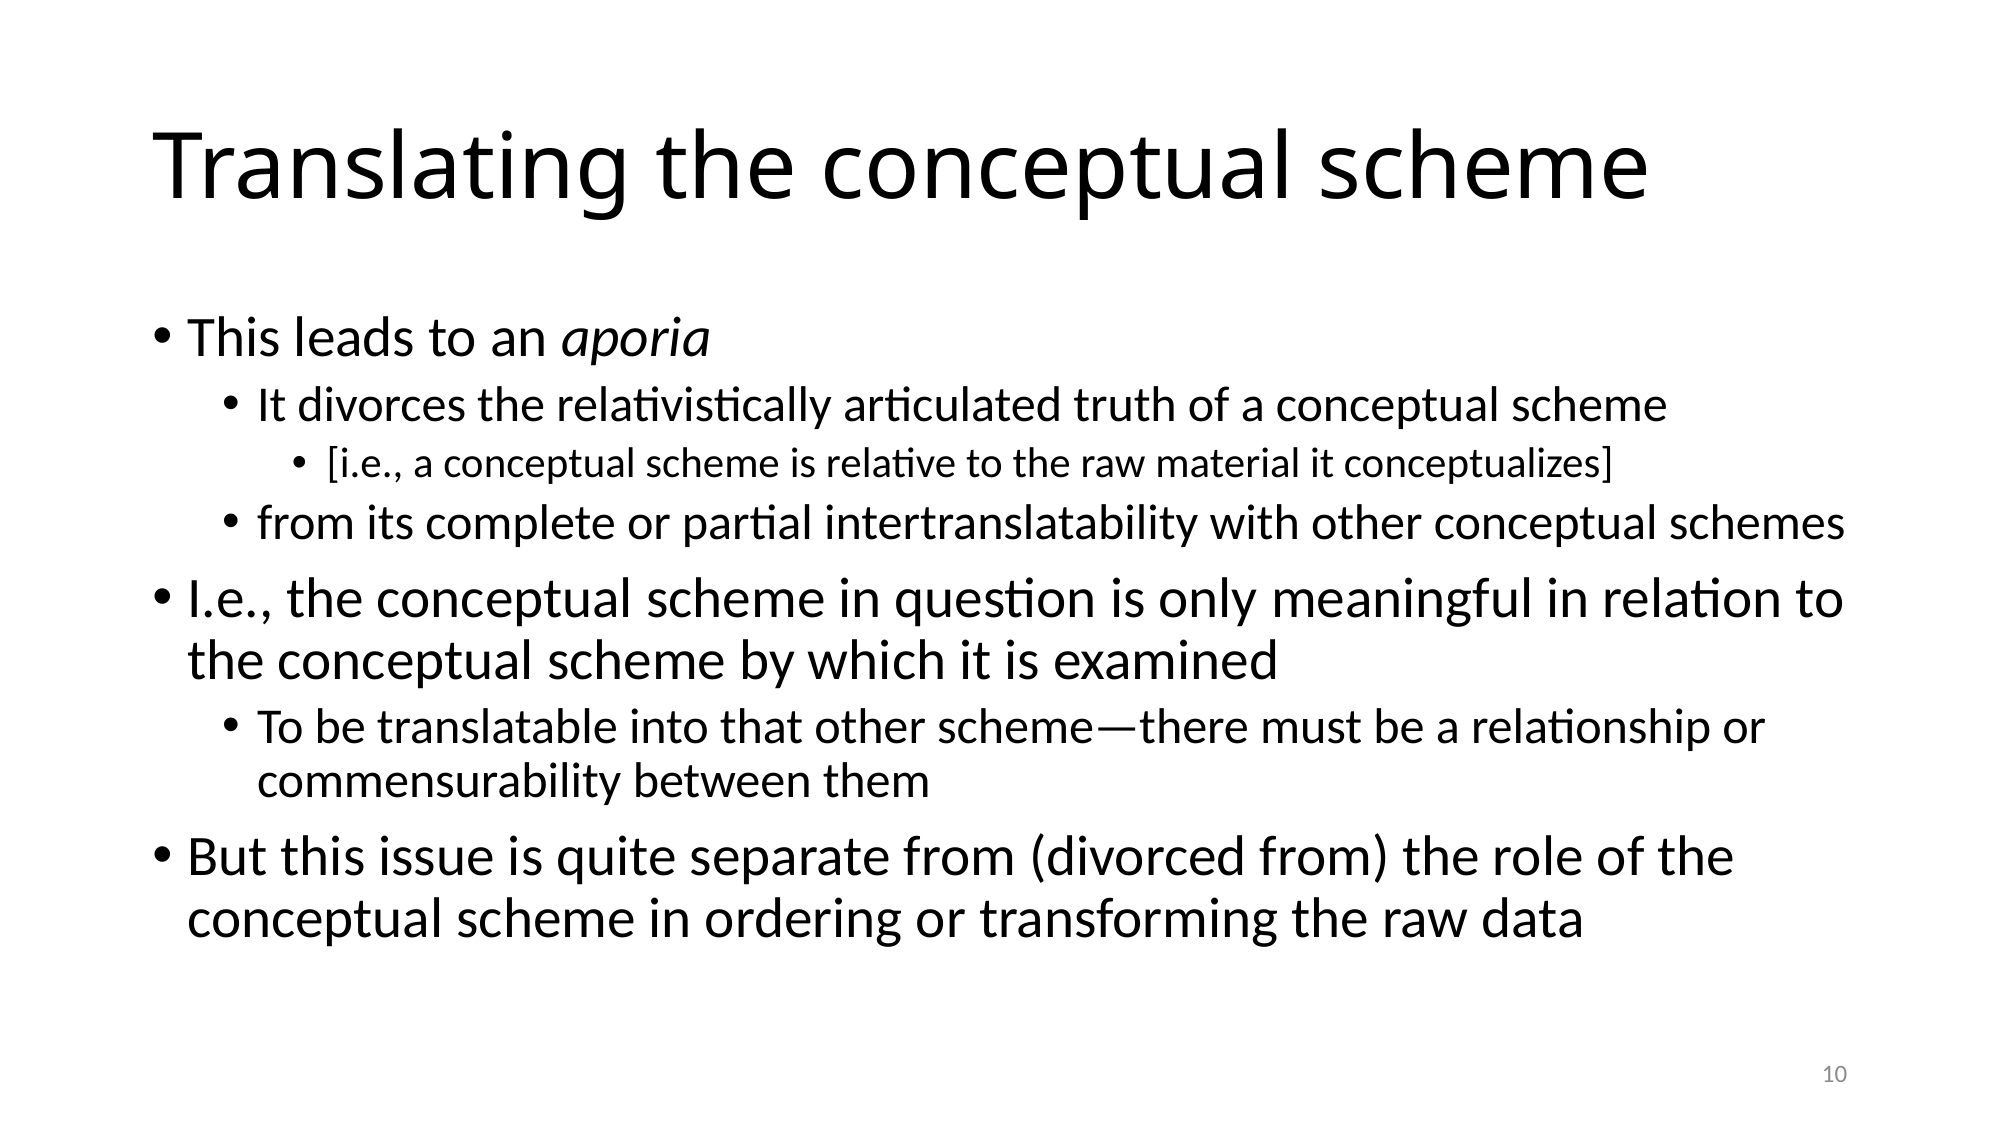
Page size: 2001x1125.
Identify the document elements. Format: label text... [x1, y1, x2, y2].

title Translating the conceptual scheme [137, 59, 1863, 278]
slide_number 10 [1412, 1042, 1863, 1103]
list This leads to an aporia It divorces the relativistically articulated truth of a conceptual scheme [i.e., a conceptual scheme is relative to the raw material it conceptualizes] from its complete or partial intertranslatability with other conceptual schemes I.e., the conceptual scheme in question is only meaningful in relation to the conceptual scheme by which it is examined To be translatable into that other scheme—there must be a relationship or commensurability between them But this issue is quite separate from (divorced from) the role of the conceptual scheme in ordering or transforming the raw data [137, 299, 1863, 1014]
